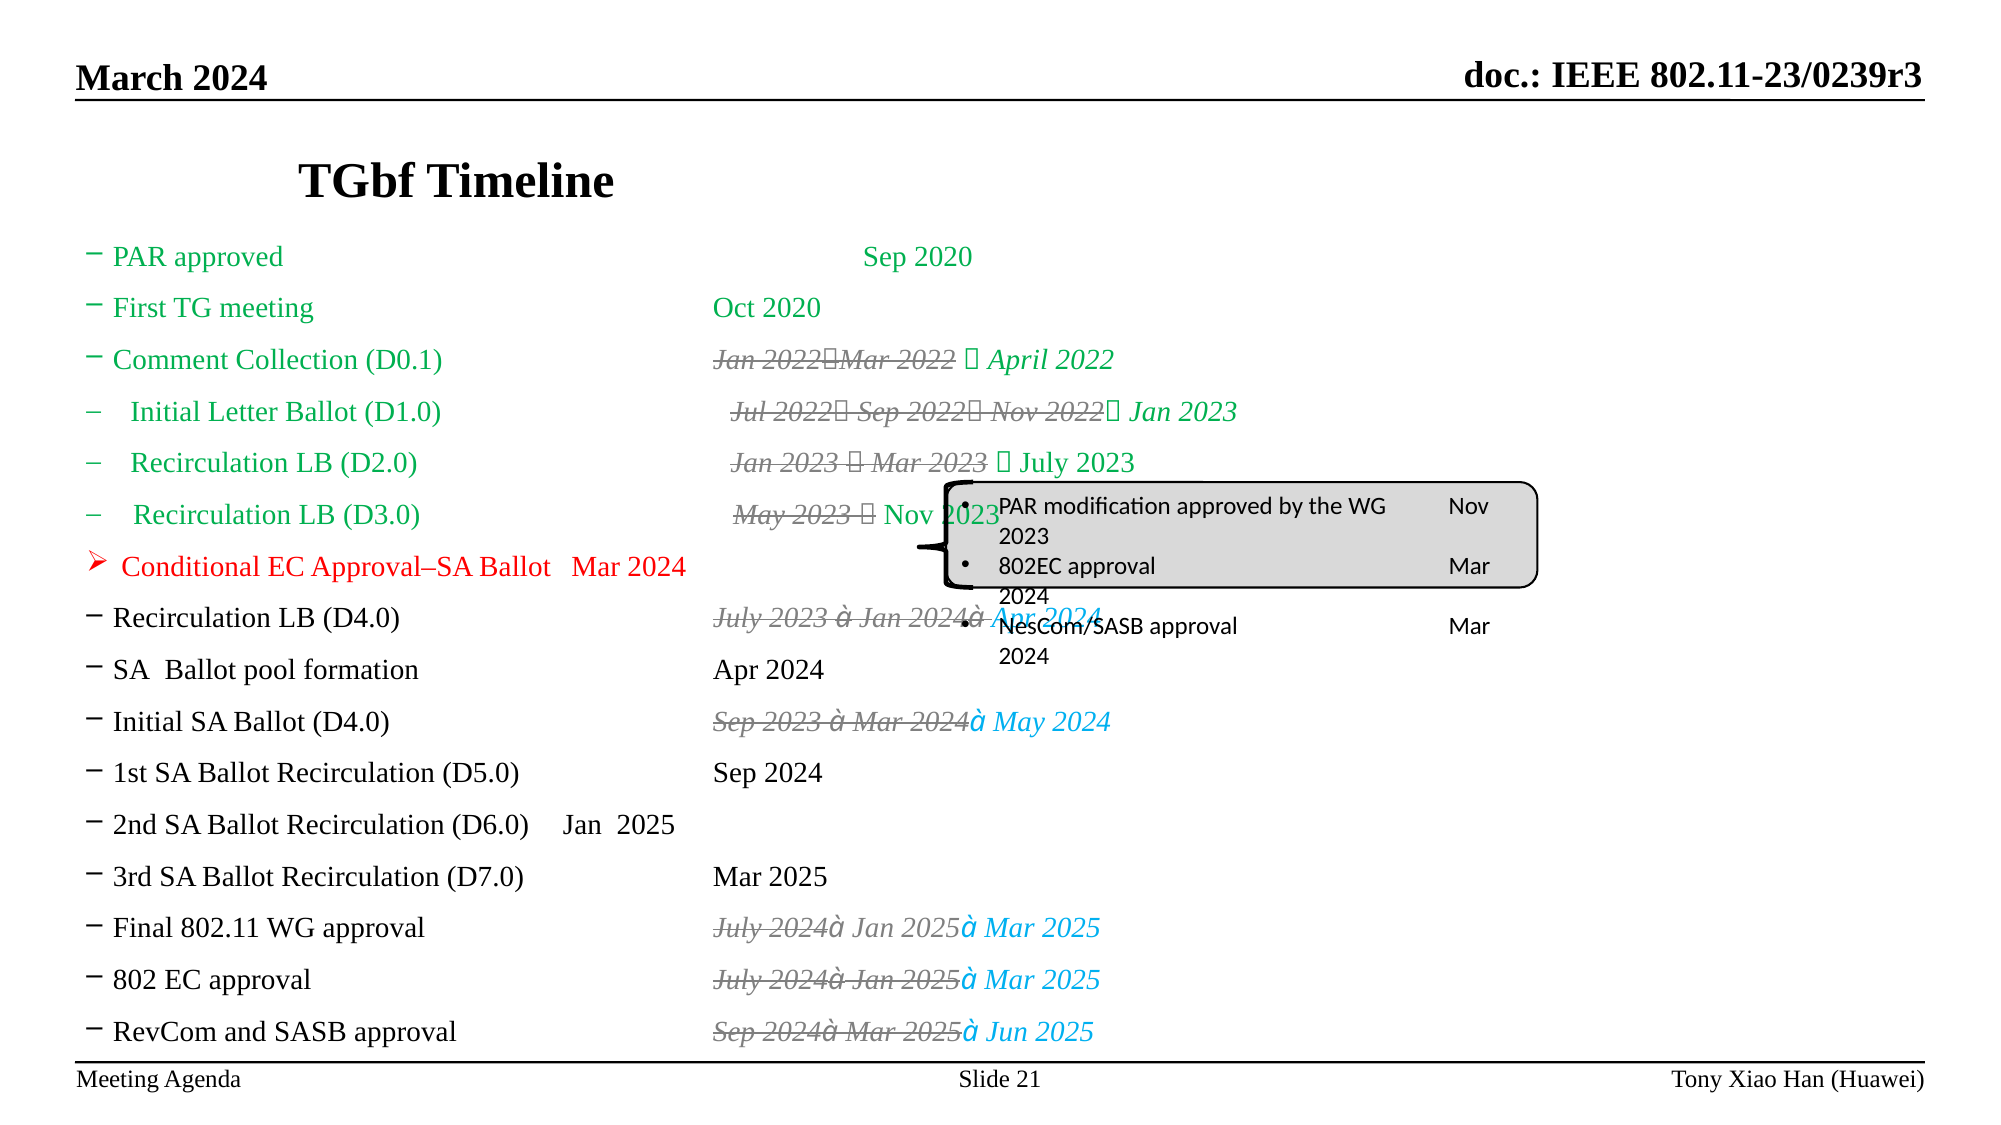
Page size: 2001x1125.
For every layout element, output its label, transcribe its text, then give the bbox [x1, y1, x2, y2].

text_box [1525, 482, 1538, 587]
text_box [919, 482, 974, 588]
text_box PAR approved Sep 2020 First TG meeting Oct 2020 Comment Collection (D0.1) Jan 2022Mar 2022  April 2022 Initial Letter Ballot (D1.0) Jul 2022 Sep 2022 Nov 2022 Jan 2023 Recirculation LB (D2.0) Jan 2023  Mar 2023  July 2023 Recirculation LB (D3.0) May 2023  Nov 2023 Conditional EC Approval–SA Ballot Mar 2024 Recirculation LB (D4.0) July 2023 à Jan 2024à Apr 2024 SA Ballot pool formation Apr 2024 Initial SA Ballot (D4.0) Sep 2023 à Mar 2024à May 2024 1st SA Ballot Recirculation (D5.0) Sep 2024 2nd SA Ballot Recirculation (D6.0) Jan 2025 3rd SA Ballot Recirculation (D7.0) Mar 2025 Final 802.11 WG approval July 2024à Jan 2025à Mar 2025 802 EC approval July 2024à Jan 2025à Mar 2025 RevCom and SASB approval Sep 2024à Mar 2025à Jun 2025 [75, 231, 1250, 1038]
text_box PAR modification approved by the WG Nov 2023 802EC approval Mar 2024 NesCom/SASB approval Mar 2024 [974, 482, 1525, 588]
title TGbf Timeline [75, 139, 838, 215]
